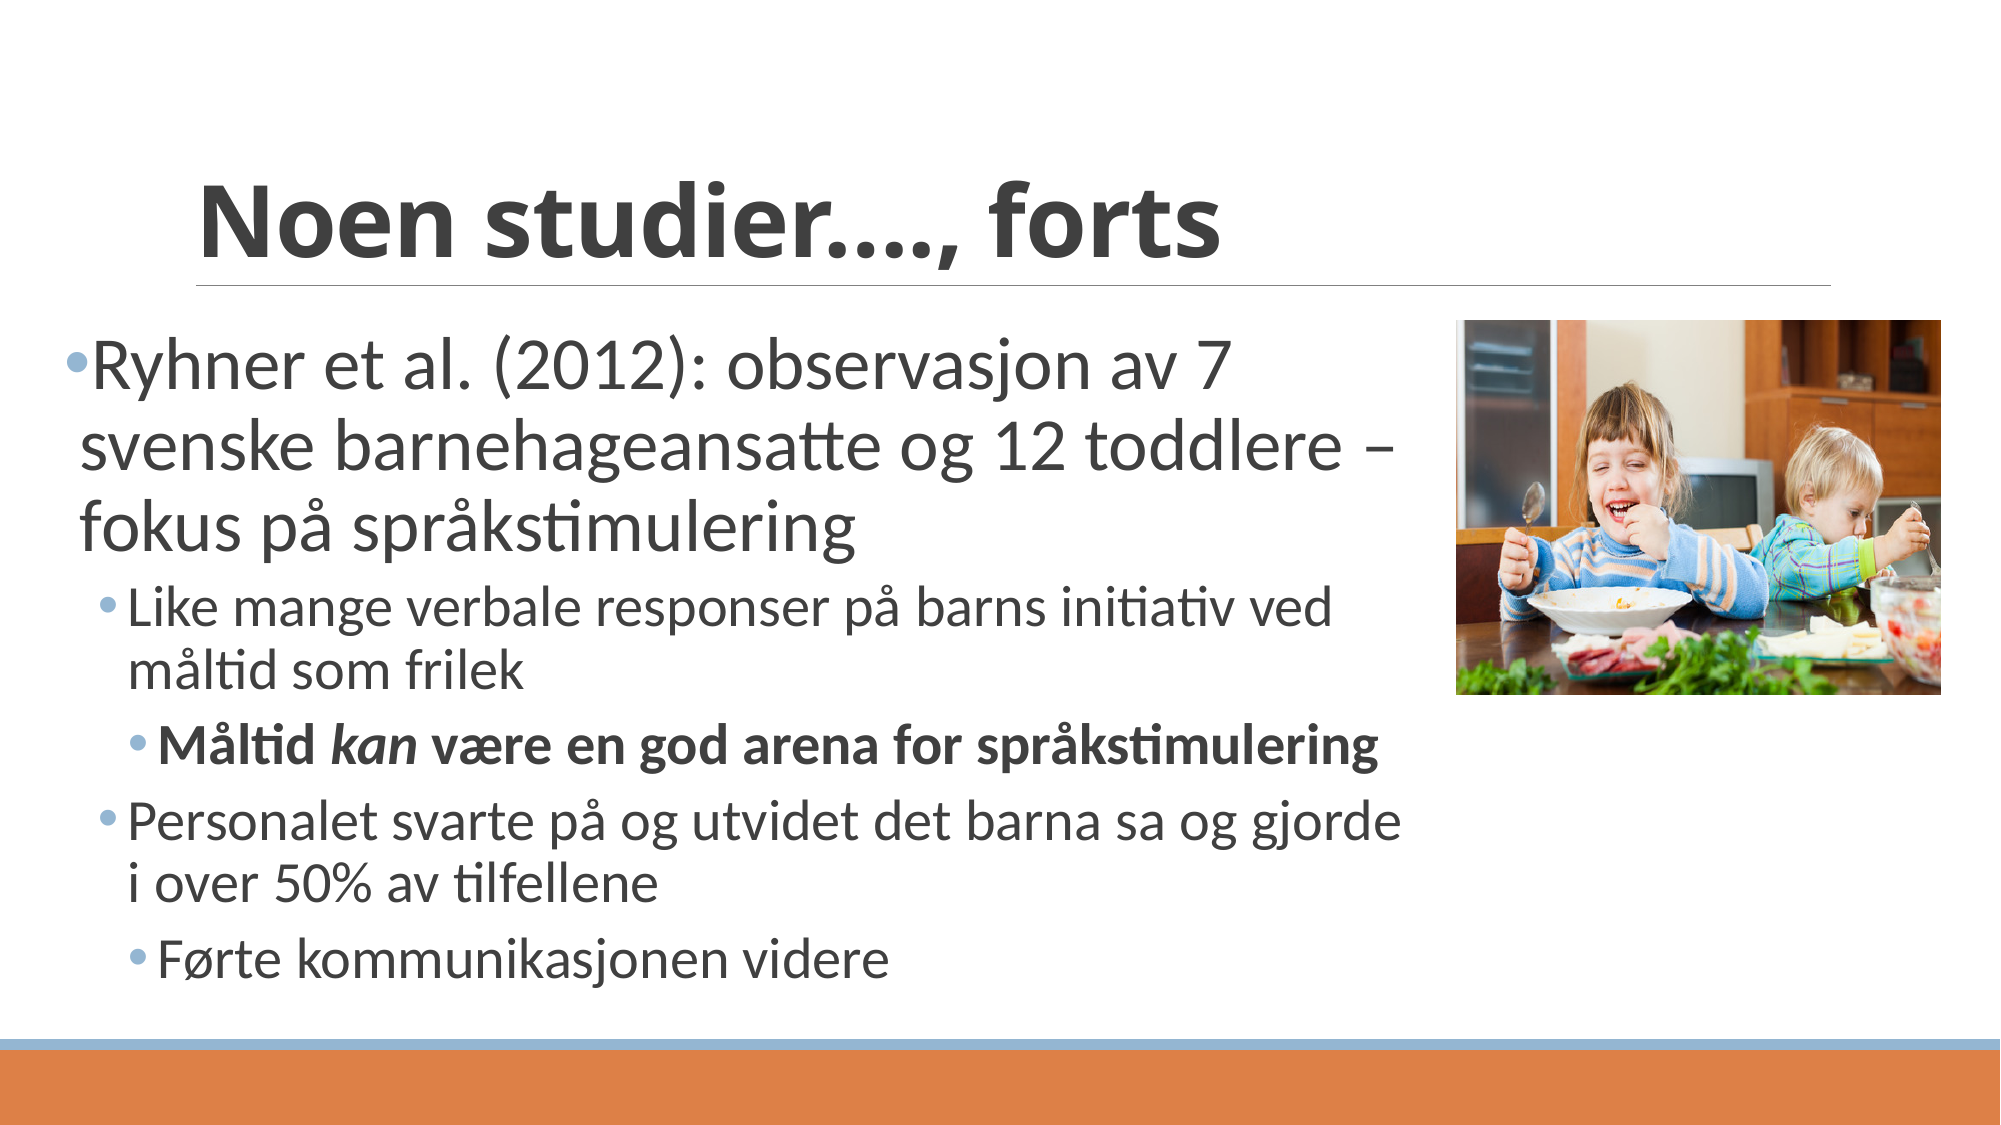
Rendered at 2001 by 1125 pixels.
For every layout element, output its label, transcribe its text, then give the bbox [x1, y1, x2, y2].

picture [1455, 319, 1941, 696]
title Noen studier…., forts [180, 47, 1830, 285]
list Ryhner et al. (2012): observasjon av 7 svenske barnehageansatte og 12 toddlere – fokus på språkstimulering Like mange verbale responser på barns initiativ ved måltid som frilek Måltid kan være en god arena for språkstimulering Personalet svarte på og utvidet det barna sa og gjorde i over 50% av tilfellene Førte kommunikasjonen videre [64, 317, 1425, 1073]
